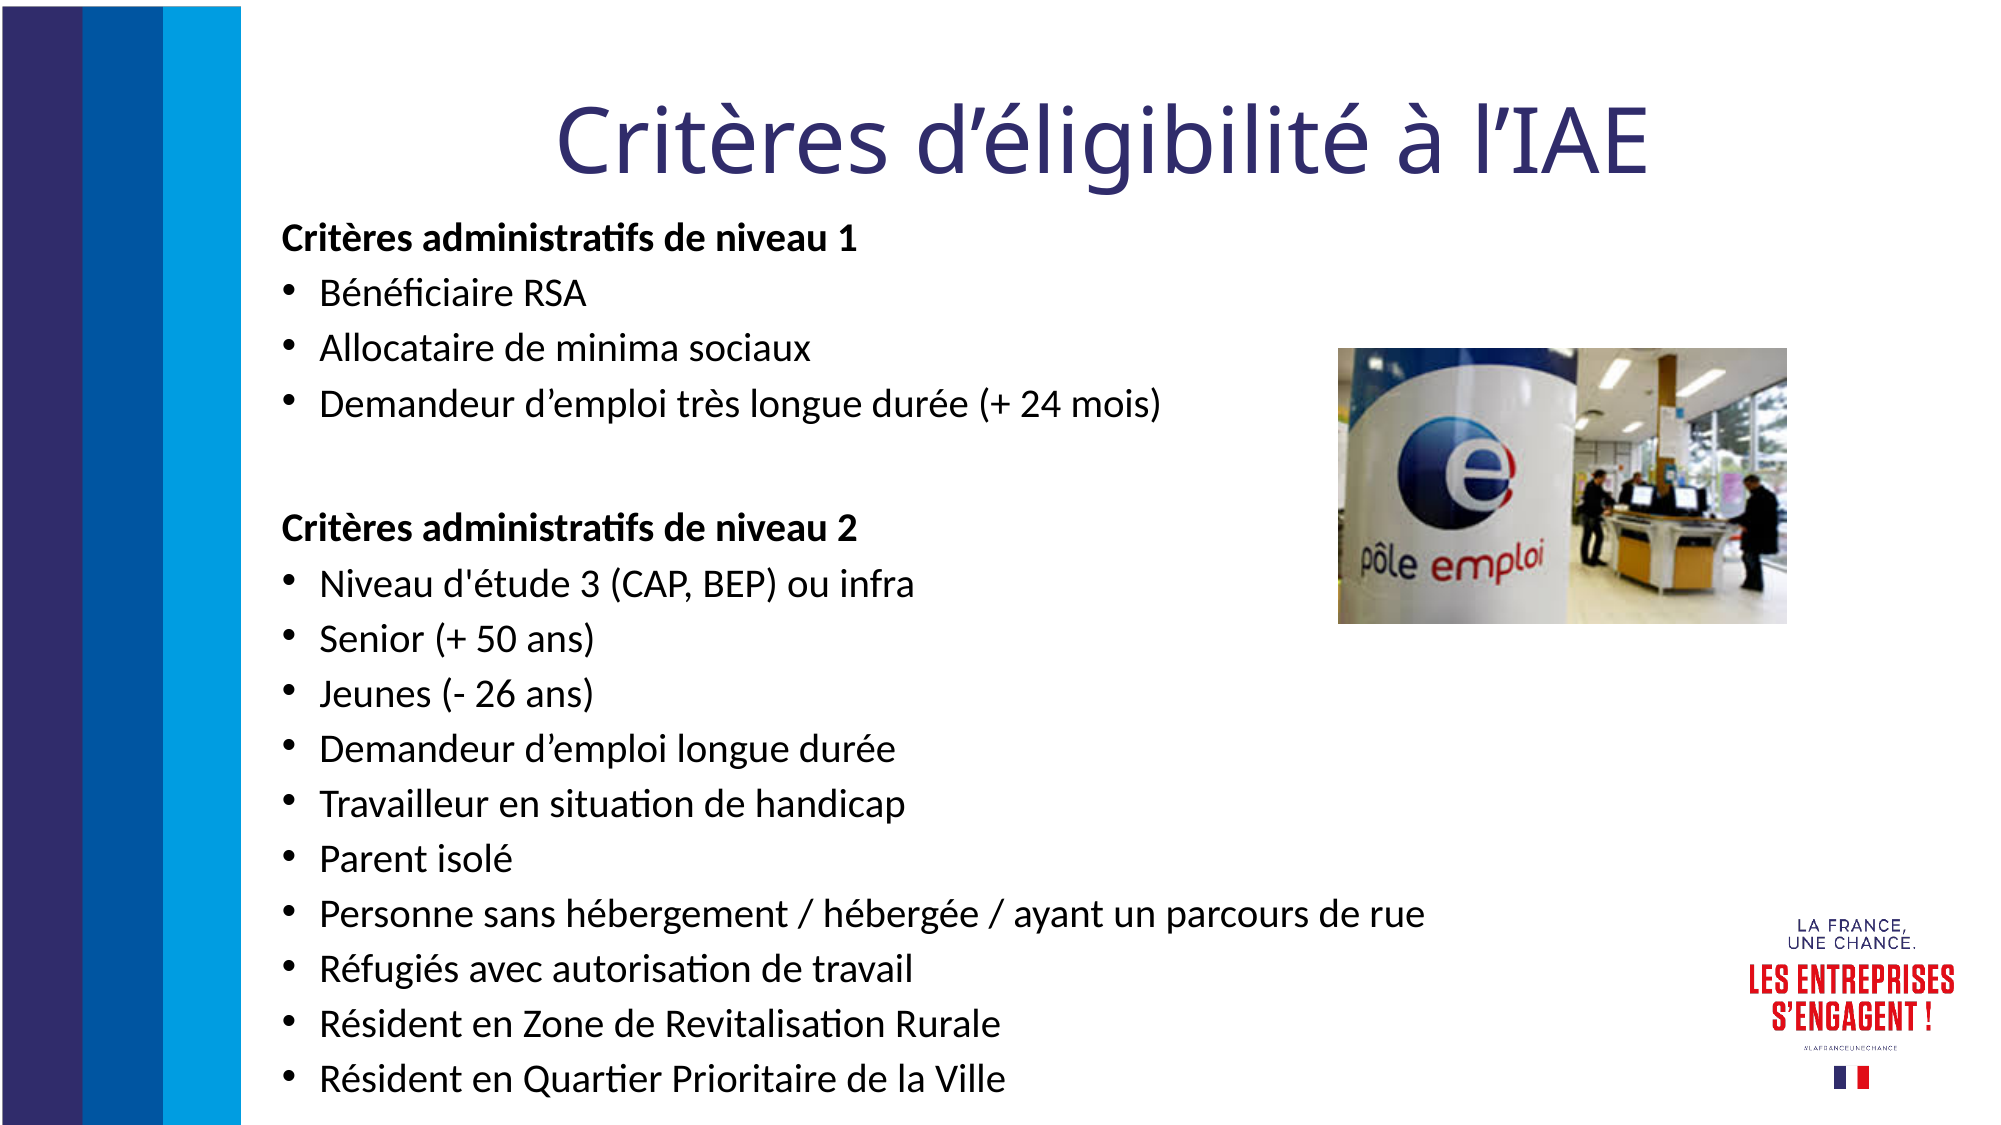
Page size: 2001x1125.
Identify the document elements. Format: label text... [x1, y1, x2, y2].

title Critères d’éligibilité à l’IAE [353, 35, 1855, 216]
picture [1748, 919, 1956, 1089]
picture [1338, 348, 1788, 624]
picture [0, 0, 241, 1125]
list Critères administratifs de niveau 1 Bénéficiaire RSA Allocataire de minima sociaux Demandeur d’emploi très longue durée (+ 24 mois) Critères administratifs de niveau 2 Niveau d'étude 3 (CAP, BEP) ou infra Senior (+ 50 ans) Jeunes (- 26 ans) Demandeur d’emploi longue durée Travailleur en situation de handicap Parent isolé Personne sans hébergement / hébergée / ayant un parcours de rue Réfugiés avec autorisation de travail Résident en Zone de Revitalisation Rurale Résident en Quartier Prioritaire de la Ville [266, 216, 1941, 480]
